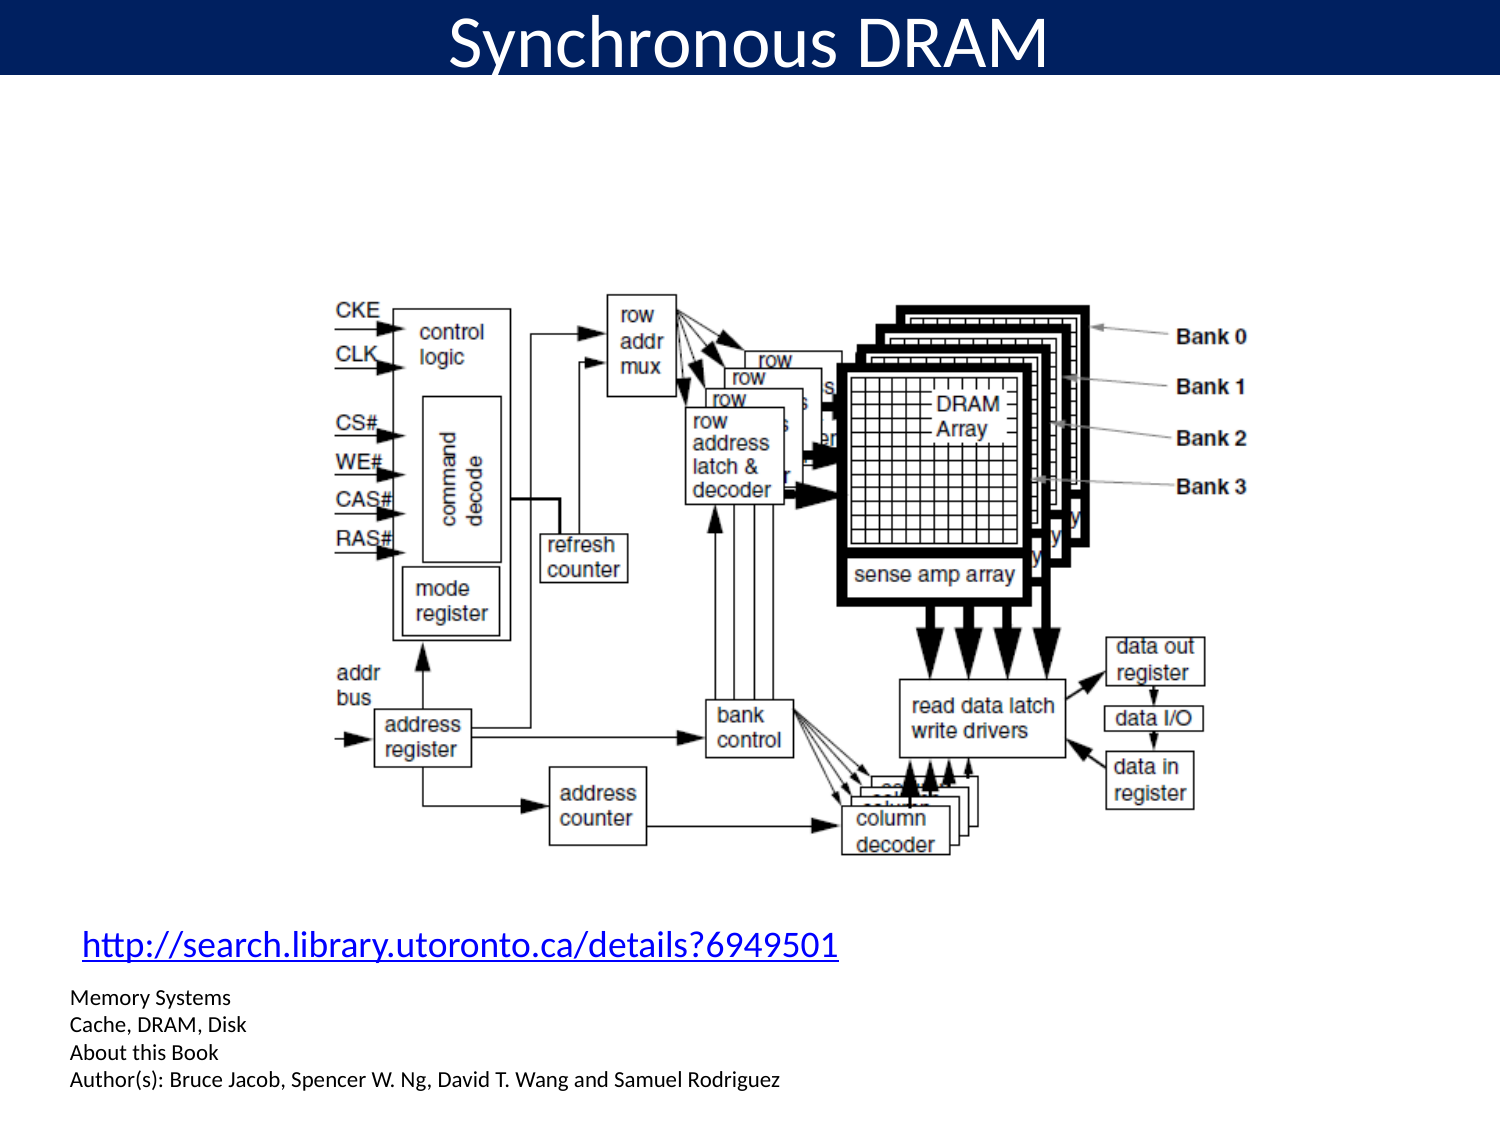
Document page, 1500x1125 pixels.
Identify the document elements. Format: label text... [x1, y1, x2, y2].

picture [166, 234, 1334, 890]
title Synchronous DRAM [0, 0, 1500, 75]
text_box Memory Systems Cache, DRAM, Disk About this Book Author(s): Bruce Jacob, Spencer W. Ng, David T. Wang and Samuel Rodriguez [55, 974, 802, 1100]
text_box http://search.library.utoronto.ca/details?6949501 [67, 912, 855, 973]
